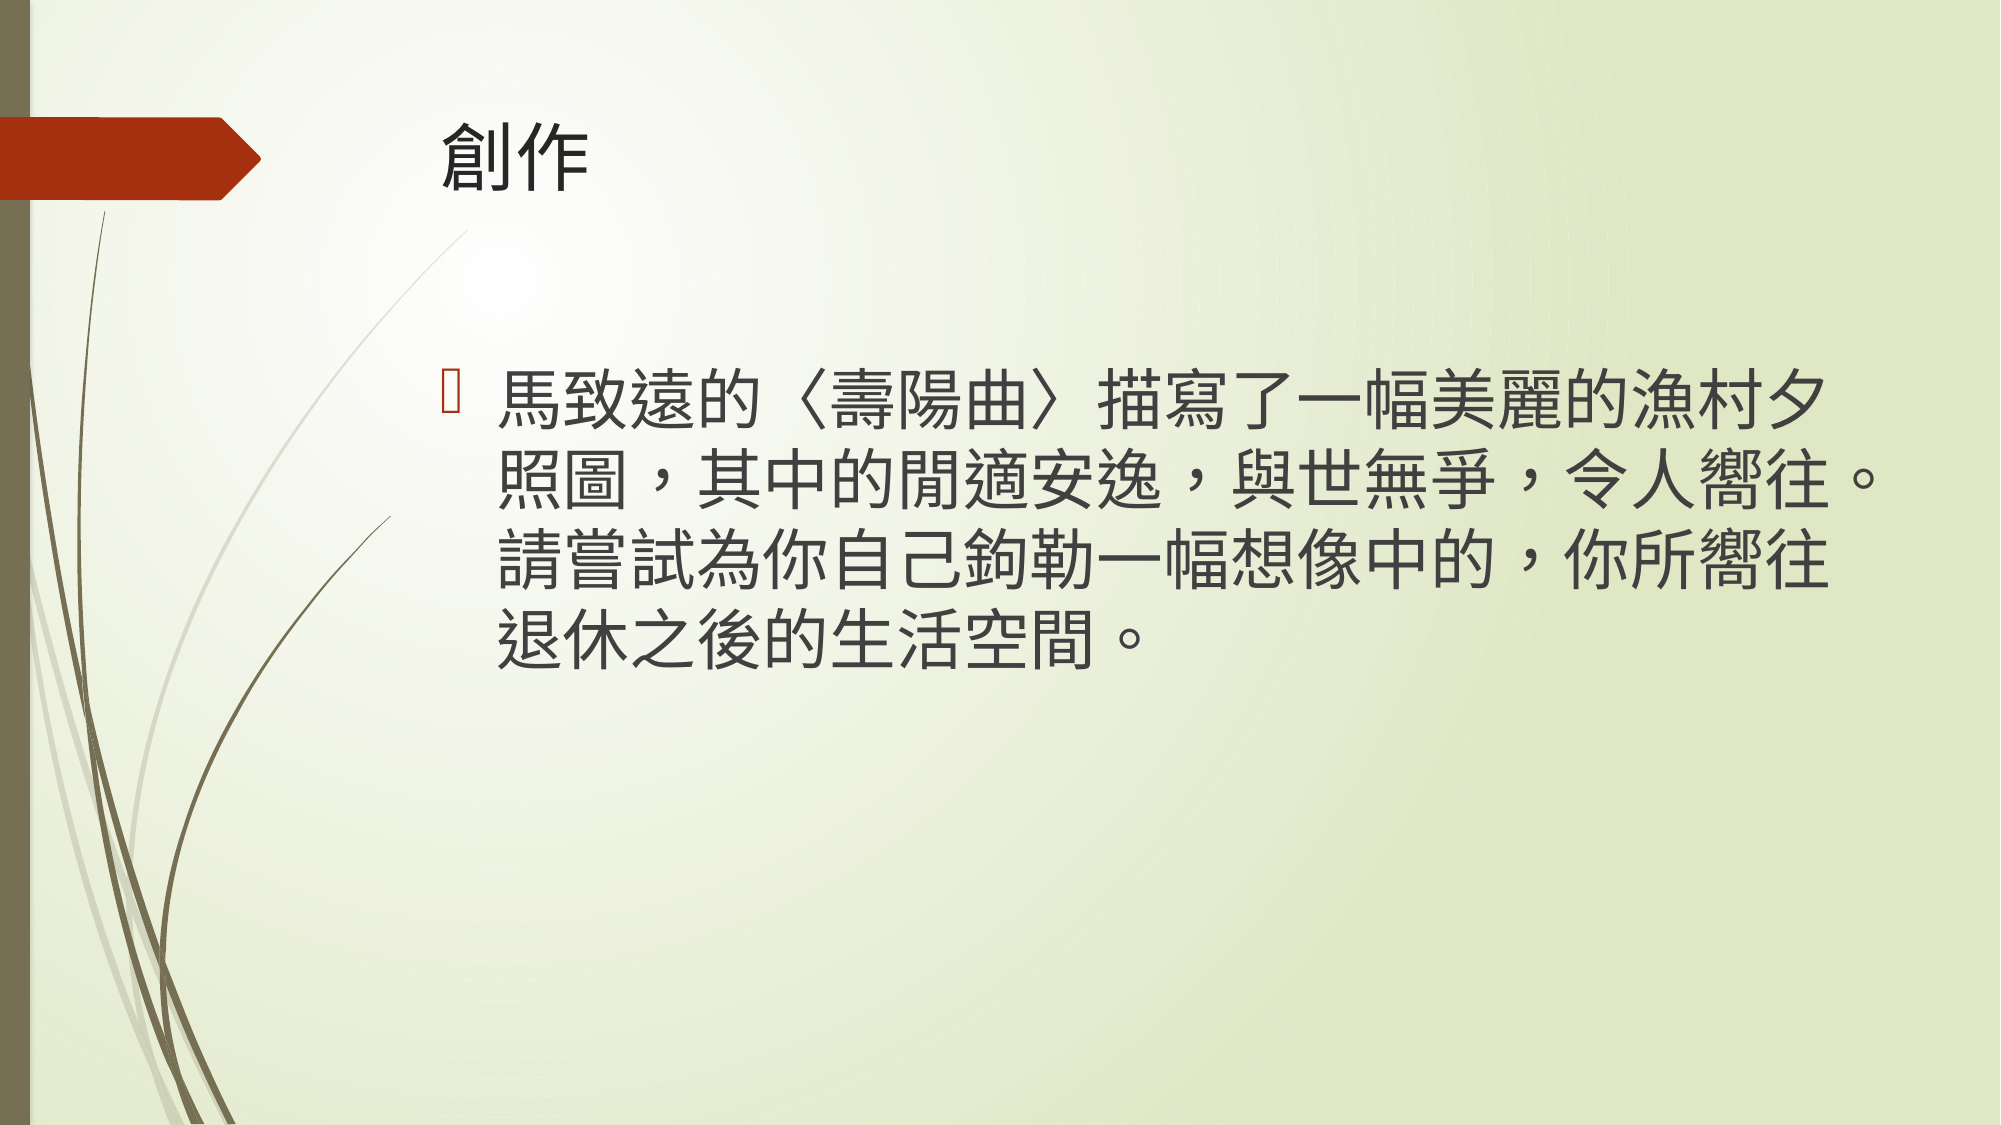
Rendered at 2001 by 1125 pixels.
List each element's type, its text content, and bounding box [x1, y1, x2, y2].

title 創作 [425, 102, 1888, 313]
list 馬致遠的〈壽陽曲〉描寫了一幅美麗的漁村夕照圖，其中的閒適安逸，與世無爭，令人嚮往。請嘗試為你自己鉤勒一幅想像中的，你所嚮往退休之後的生活空間。 [424, 350, 1888, 970]
